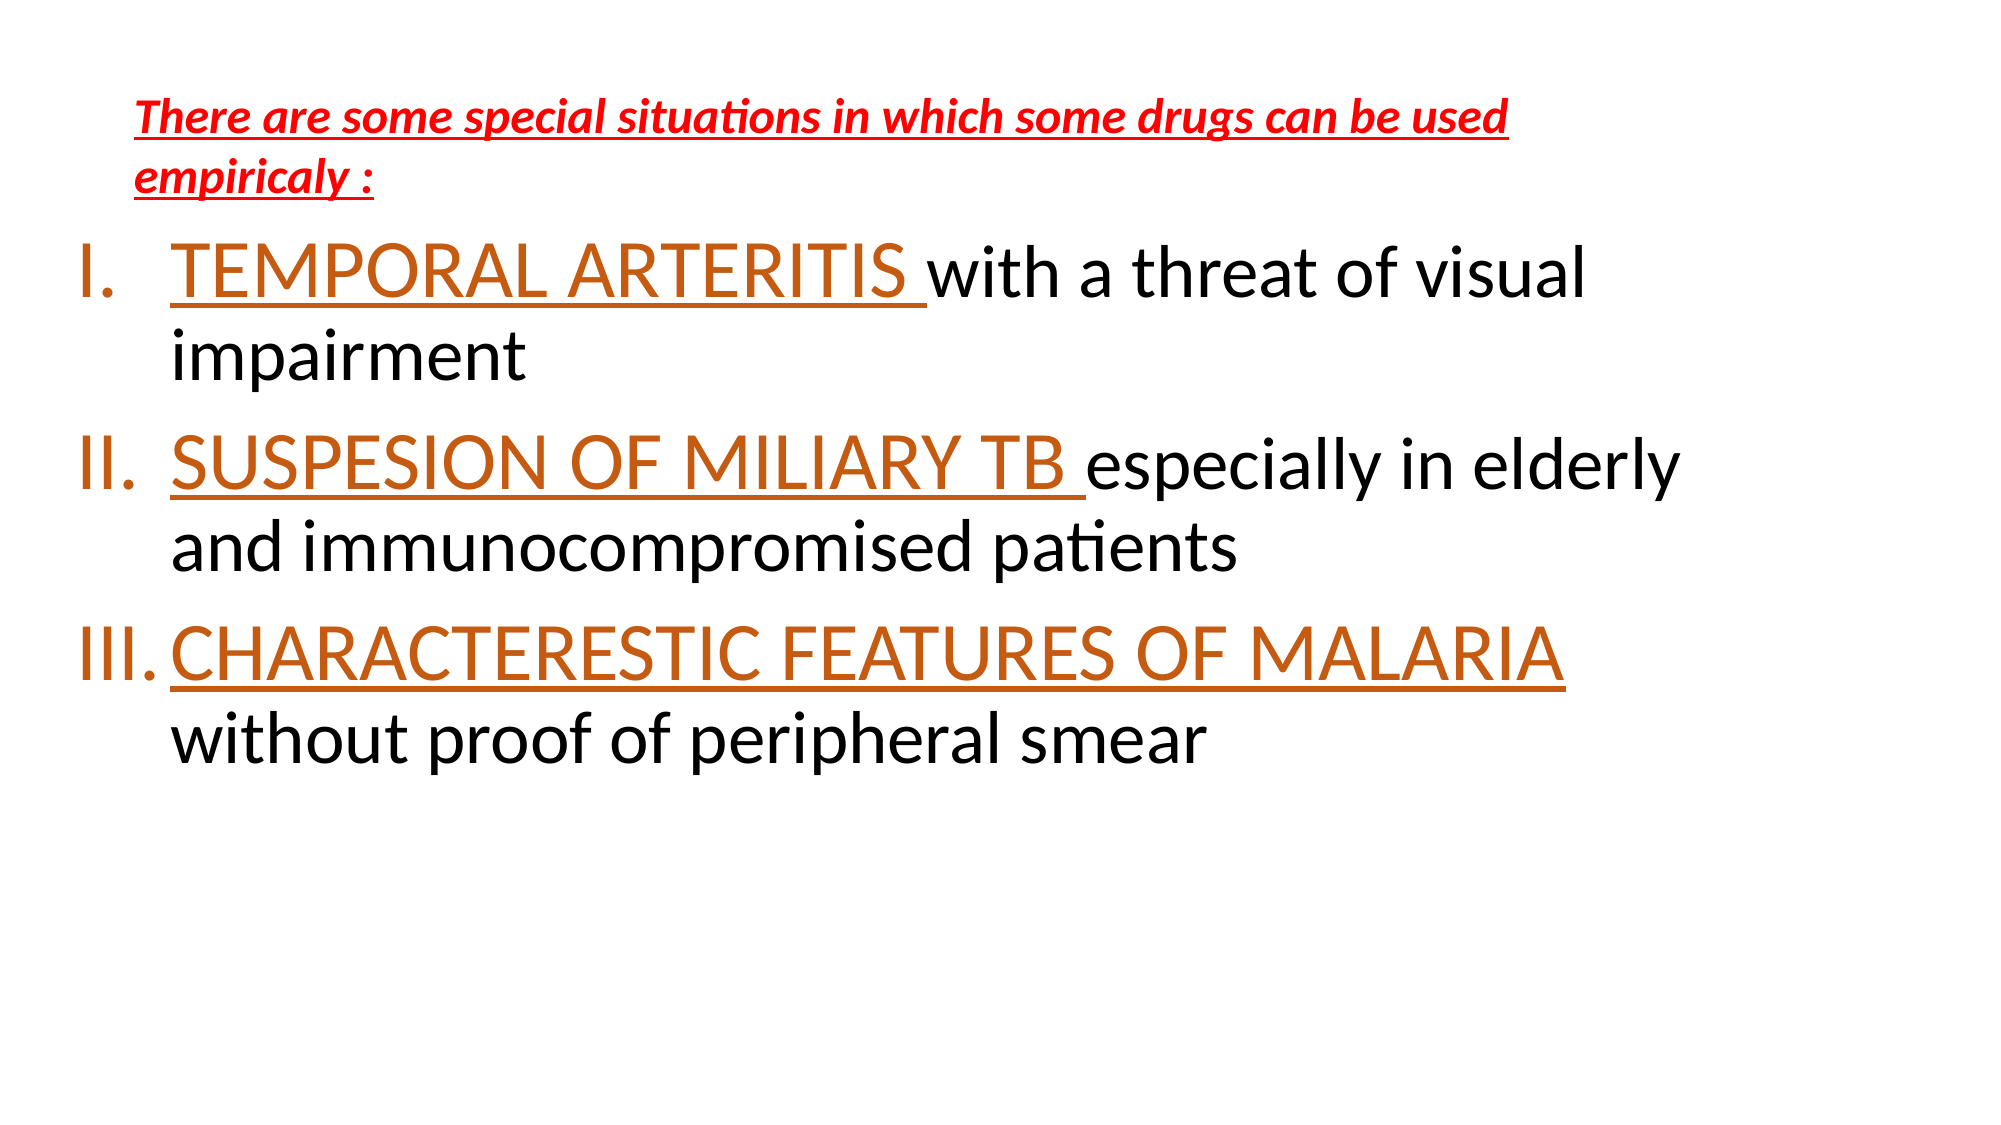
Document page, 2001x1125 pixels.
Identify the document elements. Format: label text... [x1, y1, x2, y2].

text_box There are some special situations in which some drugs can be used empiricaly : [119, 76, 1692, 211]
list TEMPORAL ARTERITIS with a threat of visual impairment SUSPESION OF MILIARY TB especially in elderly and immunocompromised patients CHARACTERESTIC FEATURES OF MALARIA without proof of peripheral smear [61, 218, 1787, 1100]
